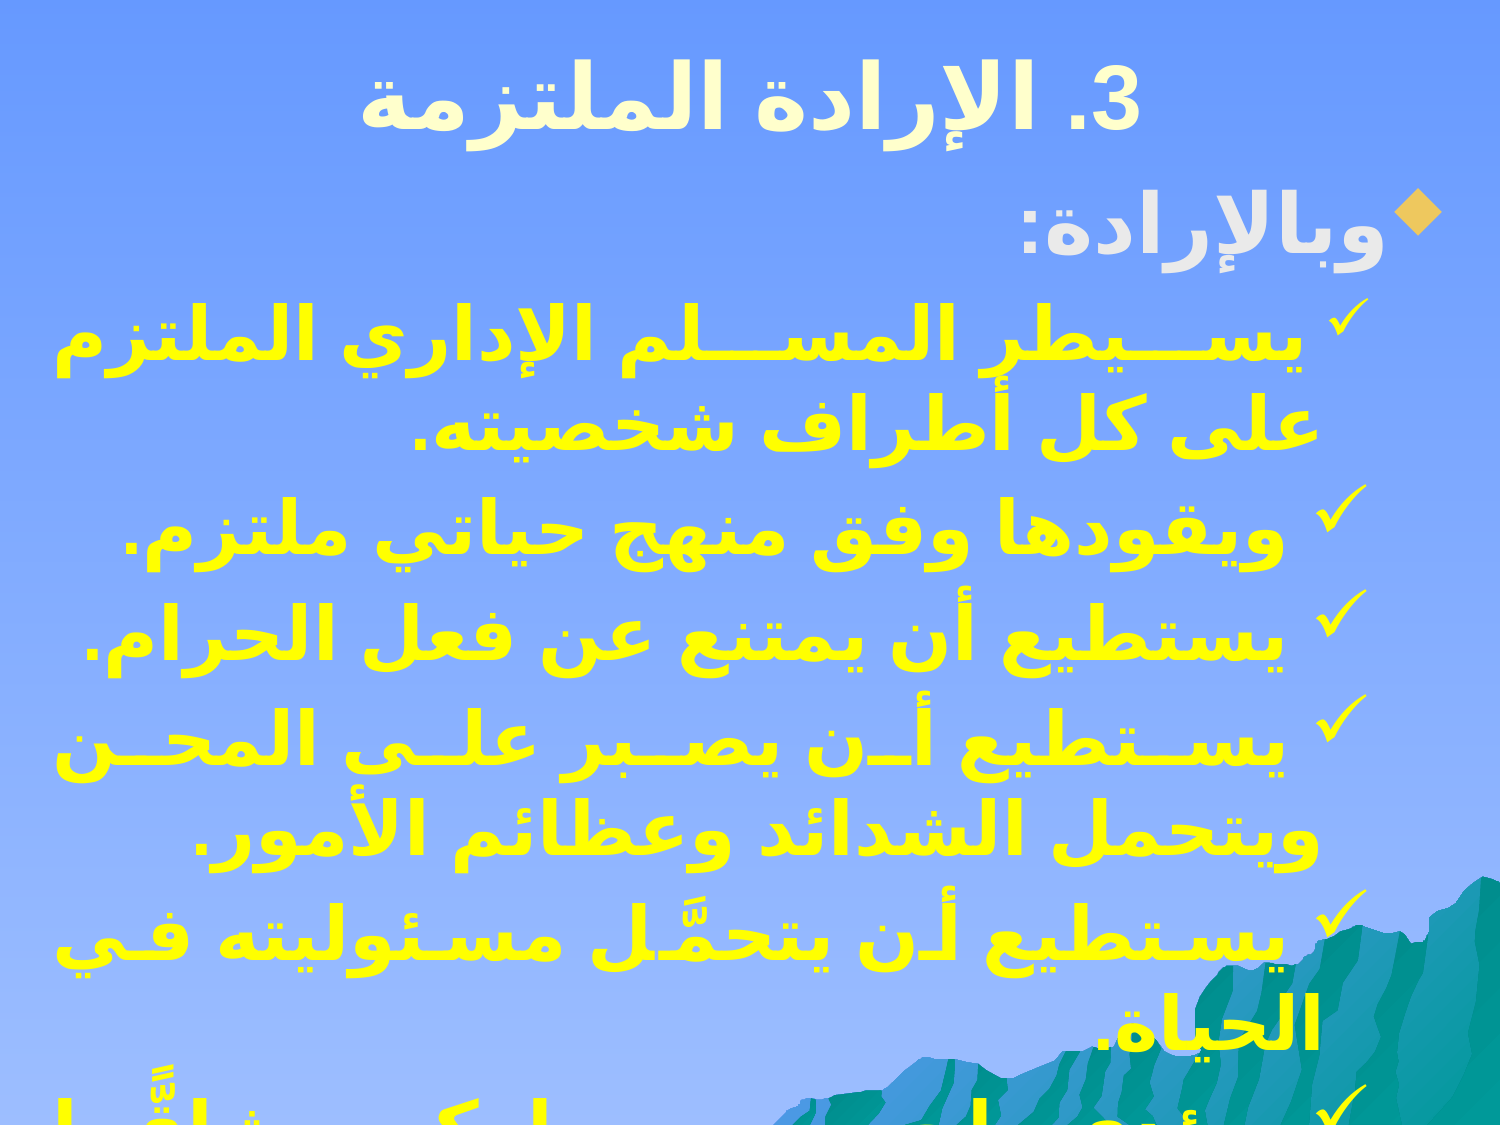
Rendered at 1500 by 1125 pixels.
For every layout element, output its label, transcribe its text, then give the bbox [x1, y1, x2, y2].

list وبالإرادة: يسيطر المسلم الإداري الملتزم على كل أطراف شخصيته. ويقودها وفق منهج حياتي ملتزم. يستطيع أن يمتنع عن فعل الحرام. يستطيع أن يصبر على المحن ويتحمل الشدائد وعظائم الأمور. يستطيع أن يتحمَّل مسئوليته في الحياة. ويؤدي واجبه مهما يكن شاقًّا وثقيلاً. [37, 162, 1463, 1113]
title 3. الإرادة الملتزمة [74, 23, 1426, 162]
